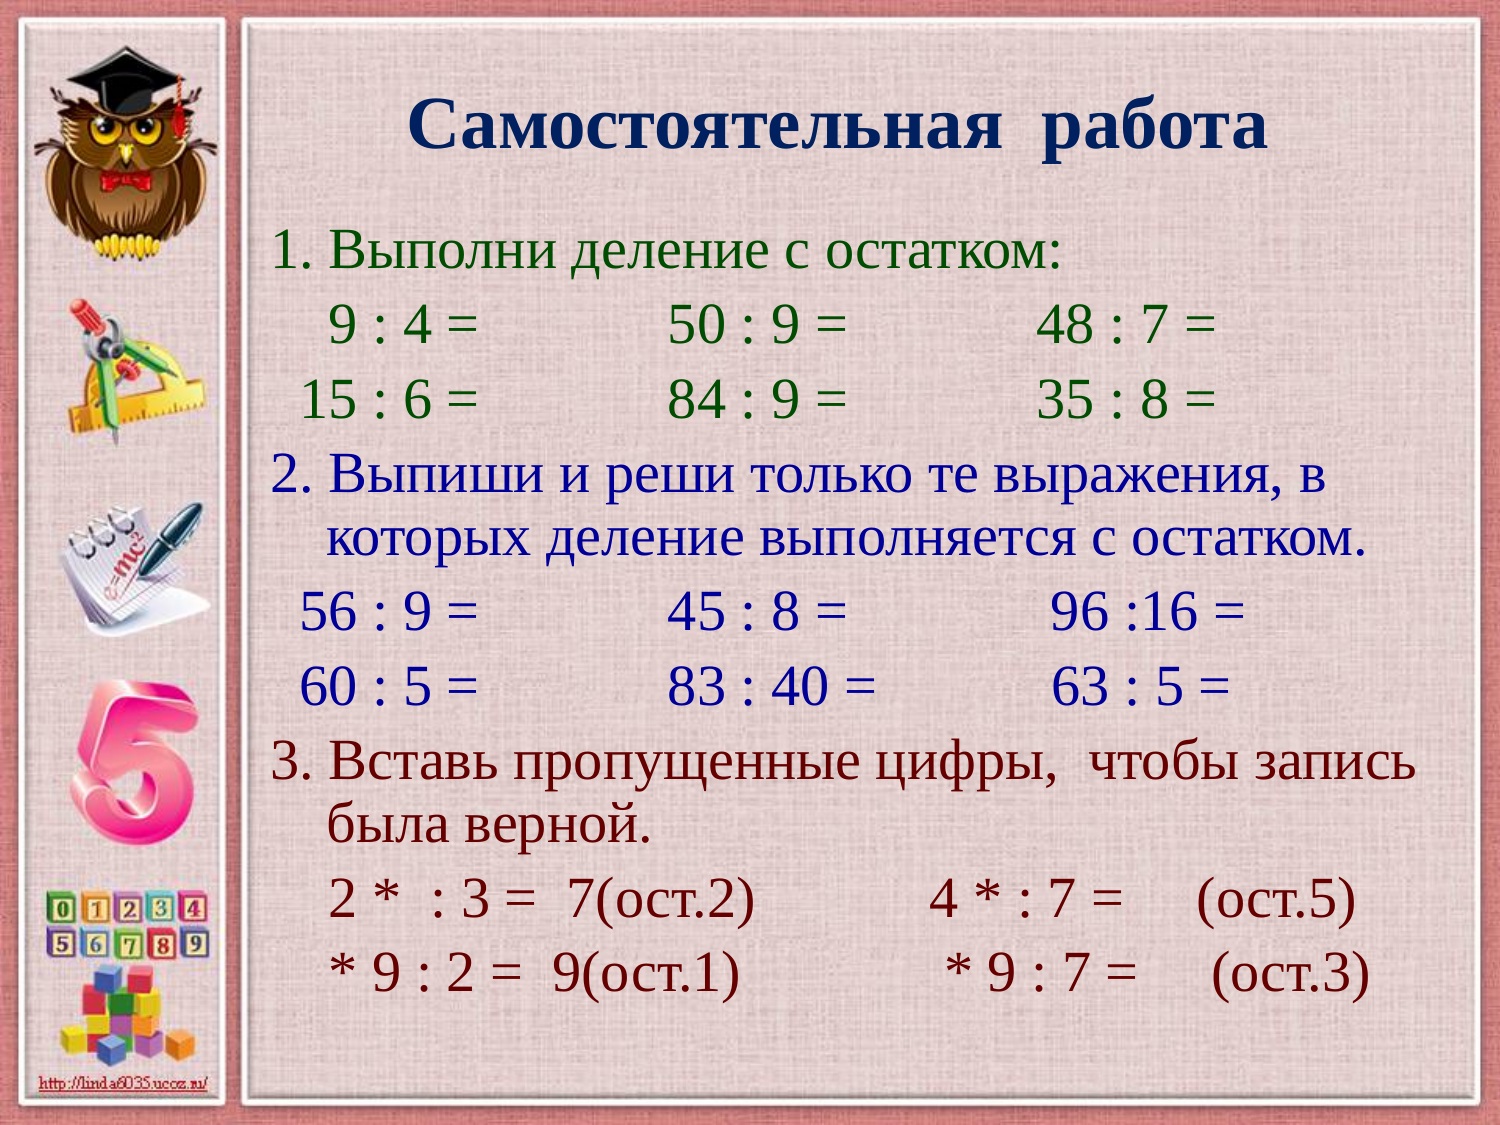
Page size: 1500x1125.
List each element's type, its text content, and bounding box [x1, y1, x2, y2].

list 1. Выполни деление с остатком: 9 : 4 = 50 : 9 = 48 : 7 = 15 : 6 = 84 : 9 = 35 : 8 = 2. Выпиши и реши только те выражения, в которых деление выполняется с остатком. 56 : 9 = 45 : 8 = 96 :16 = 60 : 5 = 83 : 40 = 63 : 5 = 3. Вставь пропущенные цифры, чтобы запись была верной. 2 * : 3 = 7(ост.2) 4 * : 7 = (ост.5) * 9 : 2 = 9(ост.1) * 9 : 7 = (ост.3) [255, 210, 1500, 1079]
title Самостоятельная работа [351, 46, 1325, 190]
picture [0, 0, 1500, 1125]
